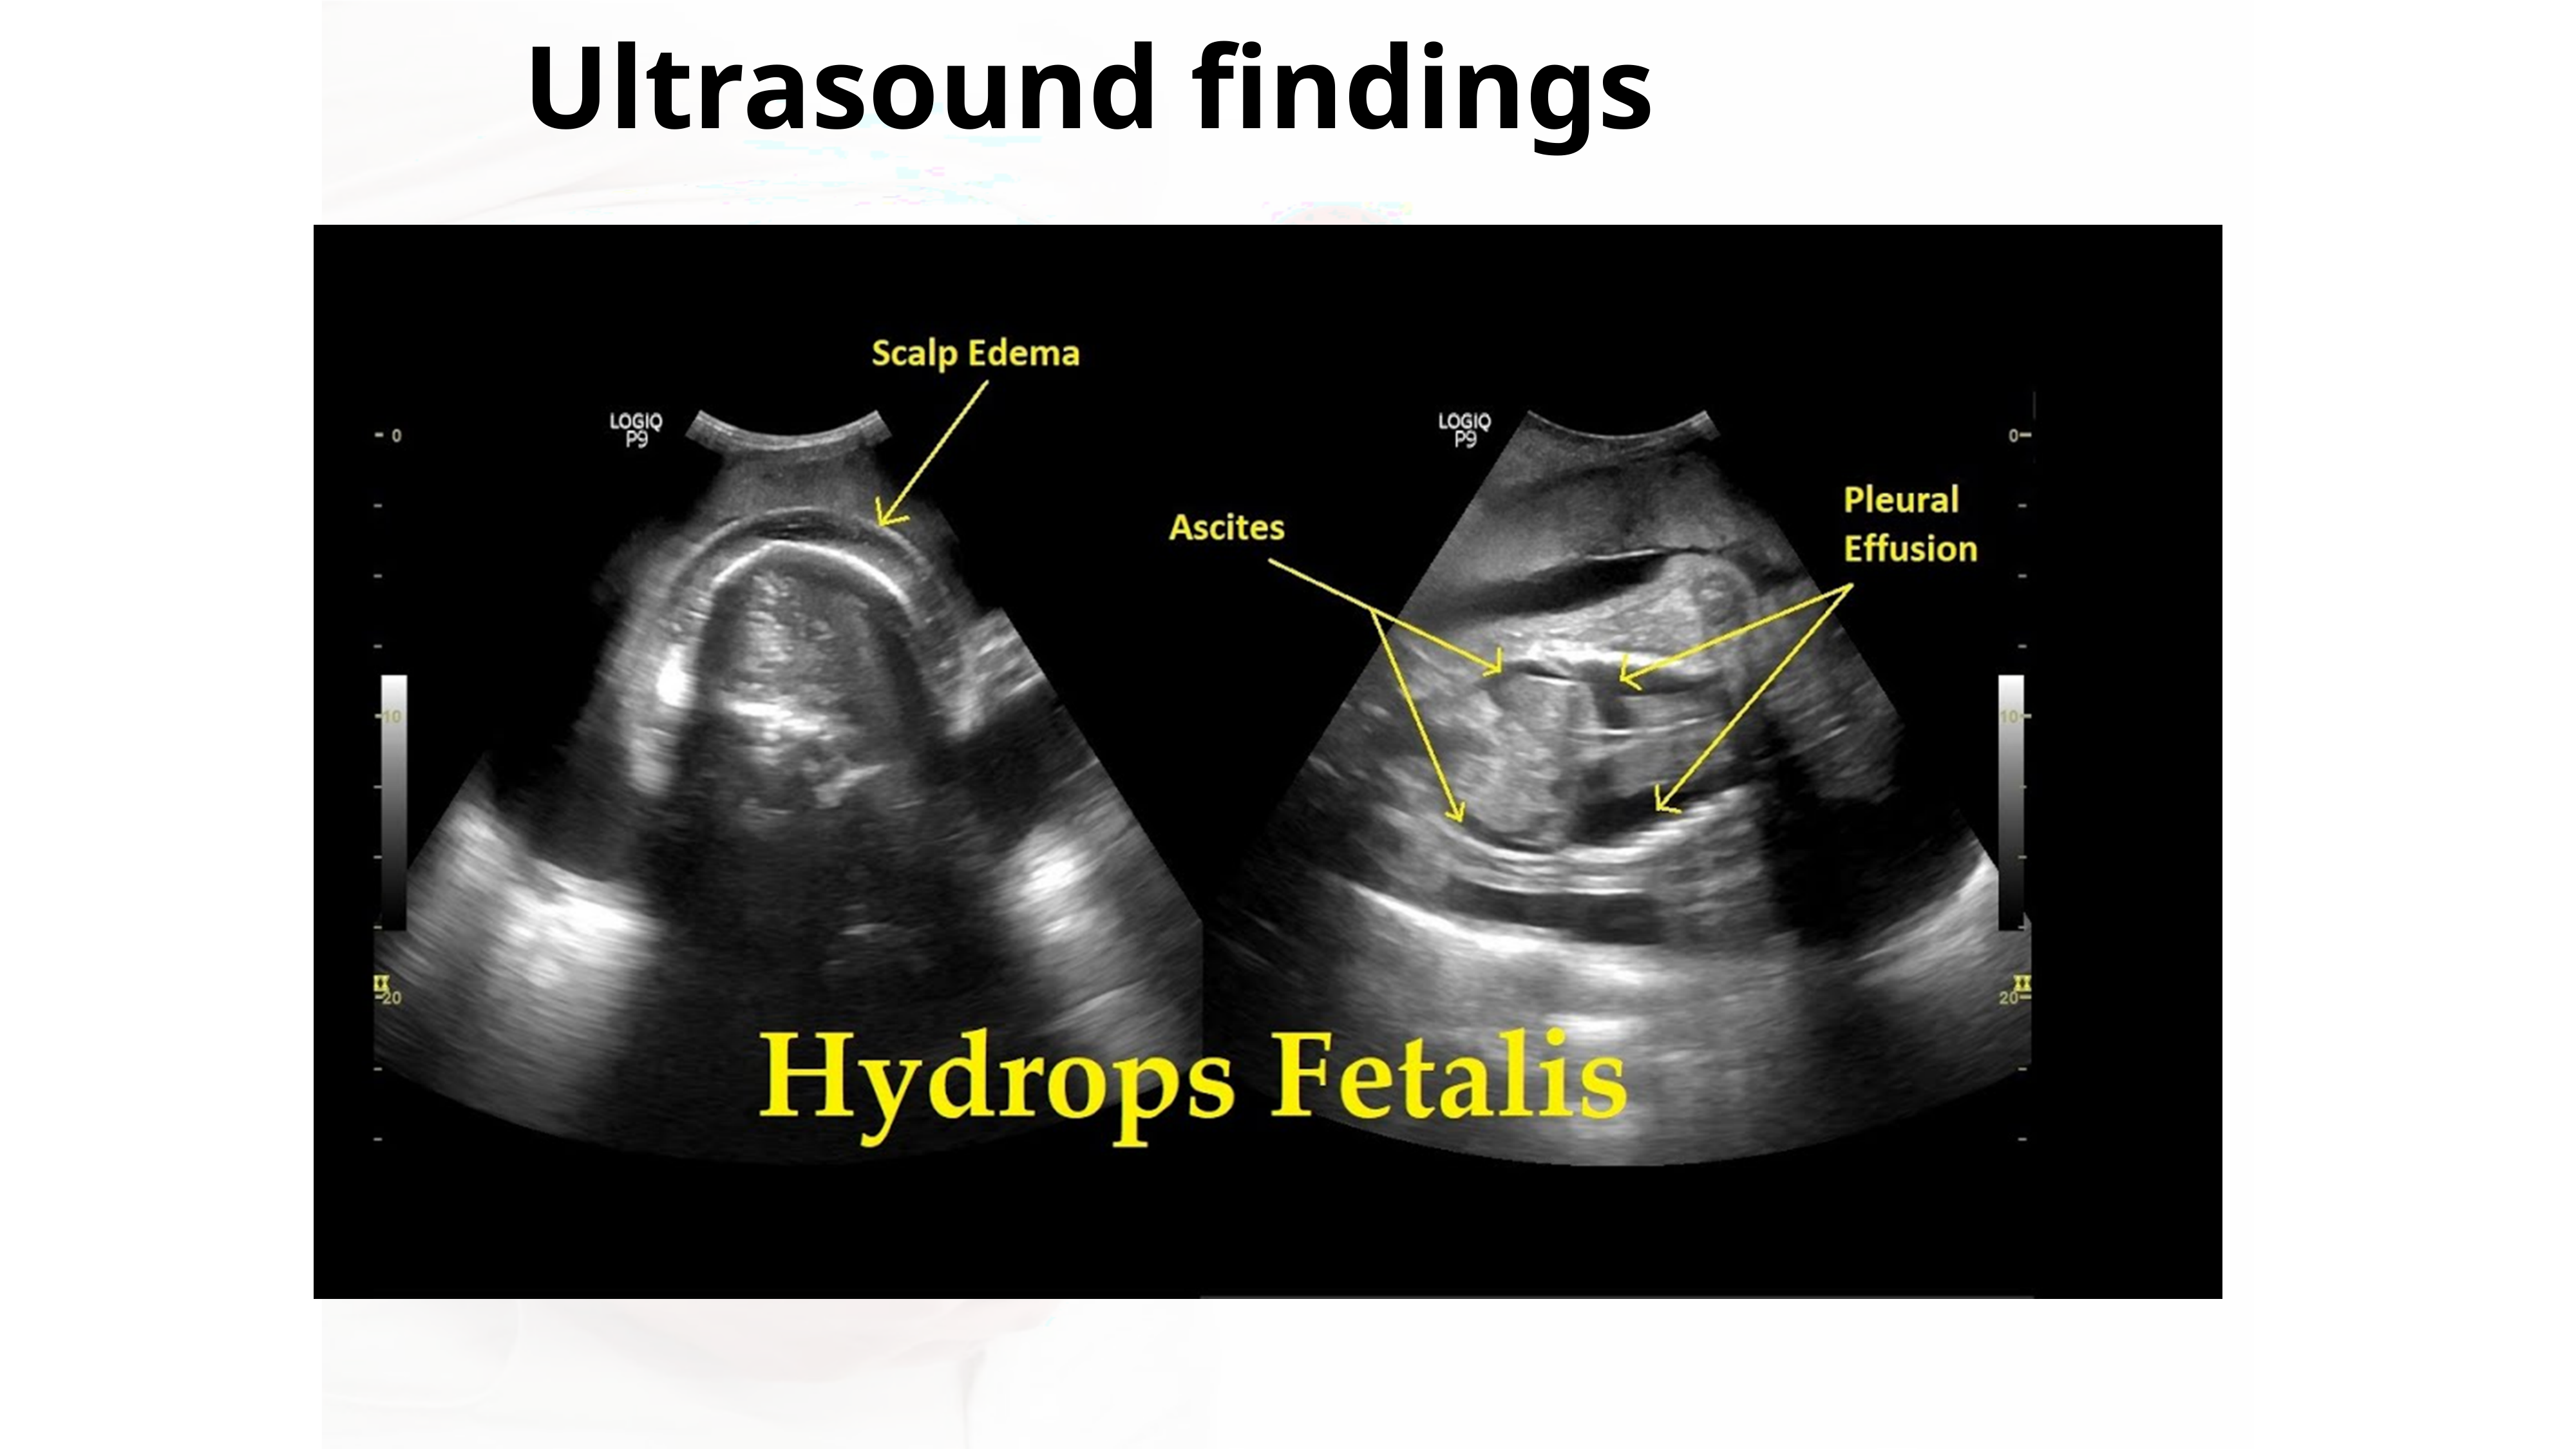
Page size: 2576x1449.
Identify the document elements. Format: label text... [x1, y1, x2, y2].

title Ultrasound findings [523, 41, 2053, 223]
picture [321, 0, 2254, 1449]
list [314, 225, 2222, 1300]
